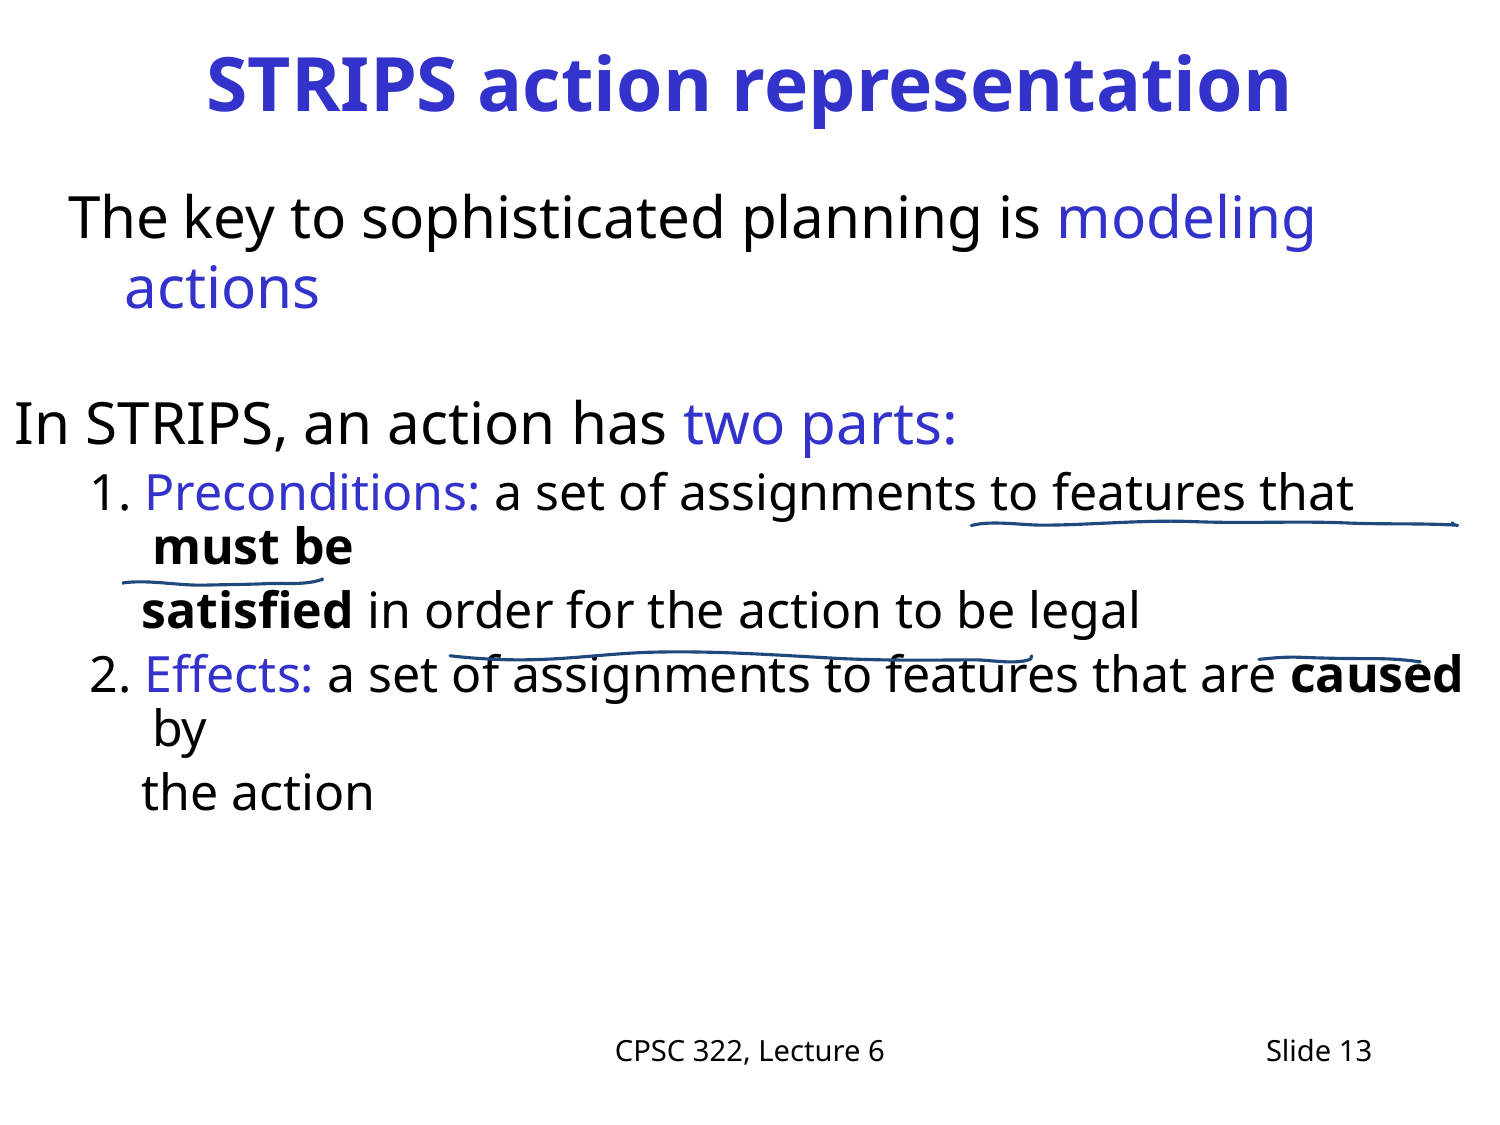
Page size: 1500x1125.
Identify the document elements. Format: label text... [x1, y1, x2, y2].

footer CPSC 322, Lecture 6 [512, 1024, 988, 1101]
list The key to sophisticated planning is modeling actions [52, 172, 1500, 386]
text_box In STRIPS, an action has two parts: 1. Preconditions: a set of assignments to features that must be satisfied in order for the action to be legal 2. Effects: a set of assignments to features that are caused by the action [0, 386, 1500, 741]
title STRIPS action representation [49, 24, 1451, 138]
slide_number Slide 13 [1074, 1024, 1388, 1101]
